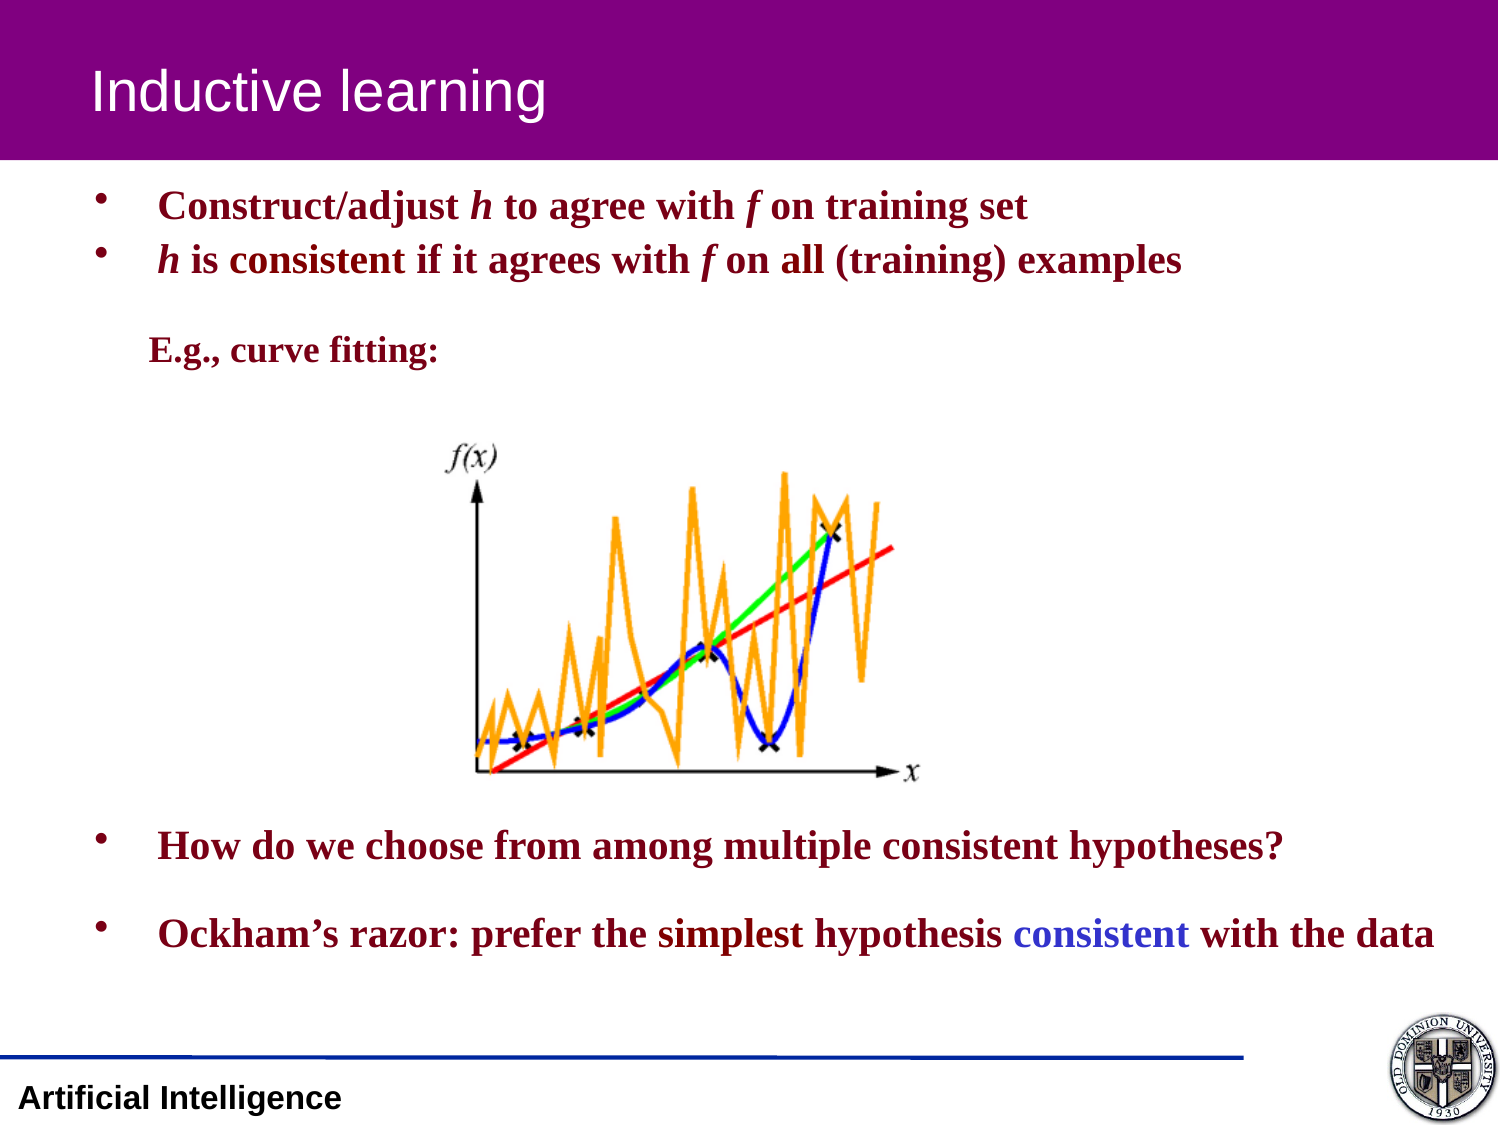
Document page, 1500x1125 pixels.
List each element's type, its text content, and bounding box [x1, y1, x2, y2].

text_box How do we choose from among multiple consistent hypotheses? [79, 816, 1466, 894]
text_box E.g., curve fitting: [133, 322, 929, 389]
picture [1387, 1012, 1500, 1125]
text_box Construct/adjust h to agree with f on training set h is consistent if it agrees with f on all (training) examples [79, 176, 1353, 309]
picture [443, 441, 922, 785]
text_box Ockham’s razor: prefer the simplest hypothesis consistent with the data [79, 904, 1466, 982]
text_box Inductive learning [74, 45, 1425, 150]
